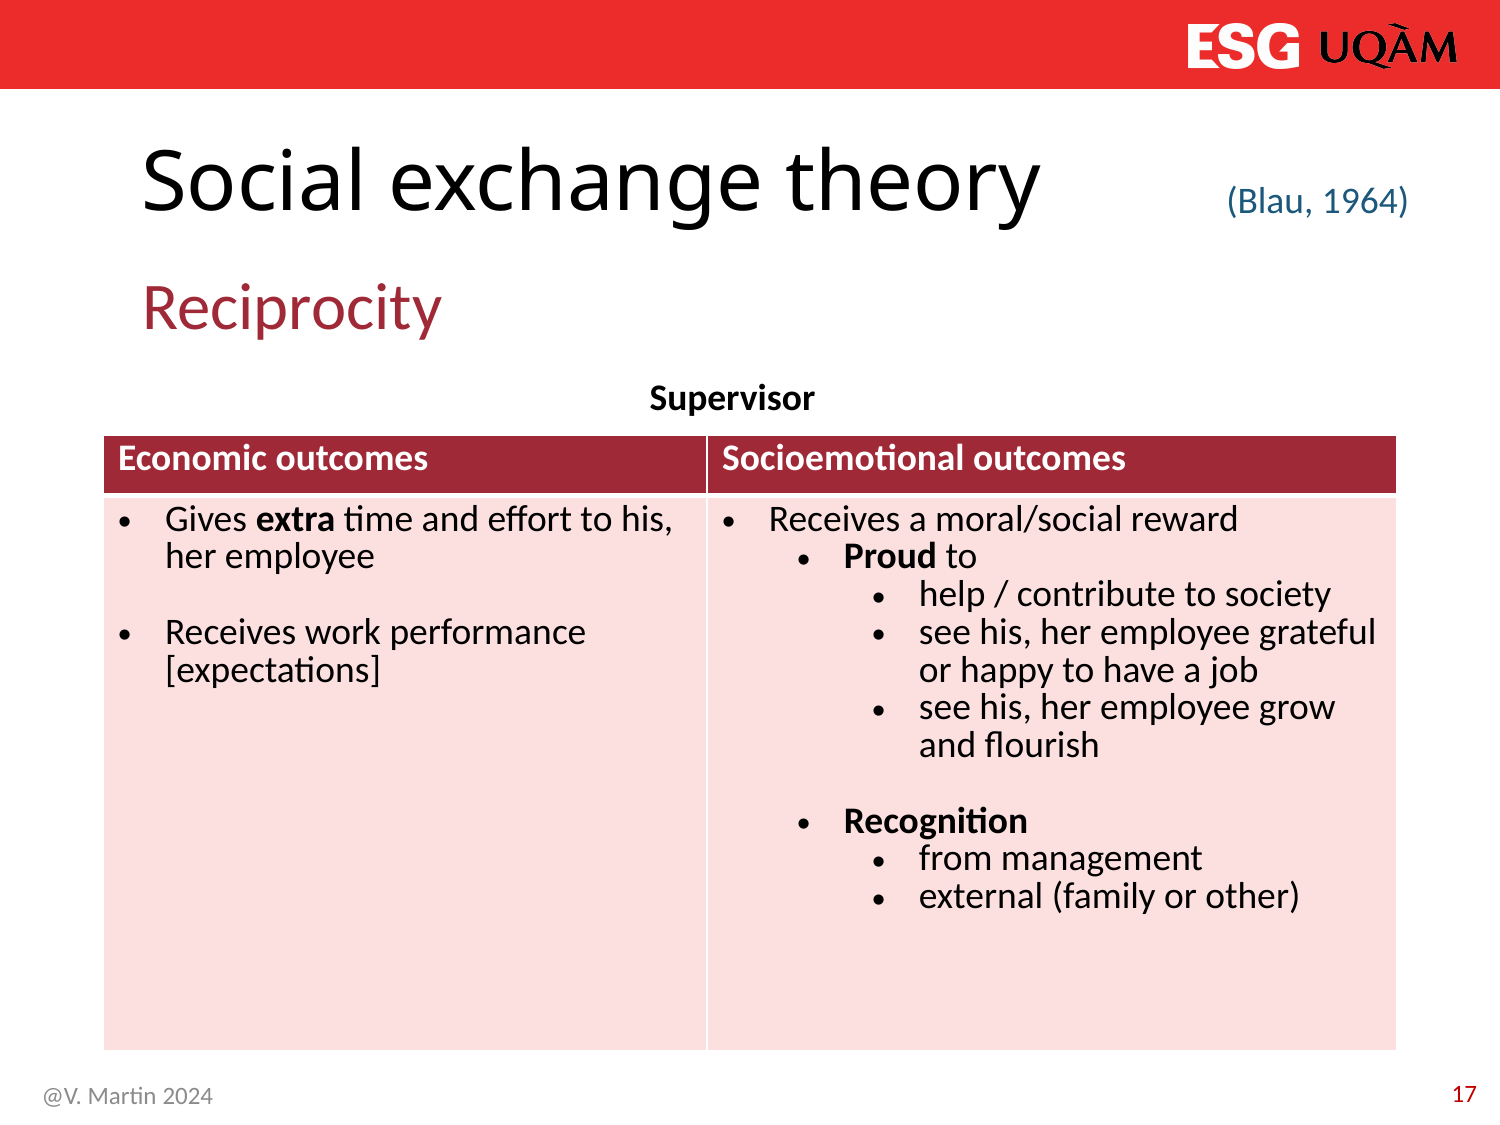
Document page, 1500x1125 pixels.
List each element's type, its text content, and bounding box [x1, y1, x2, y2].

text_box (Blau, 1964) [1211, 165, 1454, 229]
table_cell Gives extra time and effort to his, her employee Receives work performance [expectations] [104, 498, 706, 1050]
text_box Reciprocity [127, 255, 458, 351]
table_cell Receives a moral/social reward Proud to help / contribute to society see his, her employee grateful or happy to have a job see his, her employee grow and flourish Recognition from management external (family or other) [708, 498, 1396, 1050]
table_header Economic outcomes [104, 436, 706, 493]
table_header Socioemotional outcomes [708, 436, 1396, 493]
slide_number 17 [1154, 1062, 1493, 1123]
text_box Supervisor [350, 365, 1115, 426]
title Social exchange theory [126, 76, 1500, 291]
picture [1188, 23, 1457, 69]
footer @V. Martin 2024 [26, 1065, 533, 1125]
